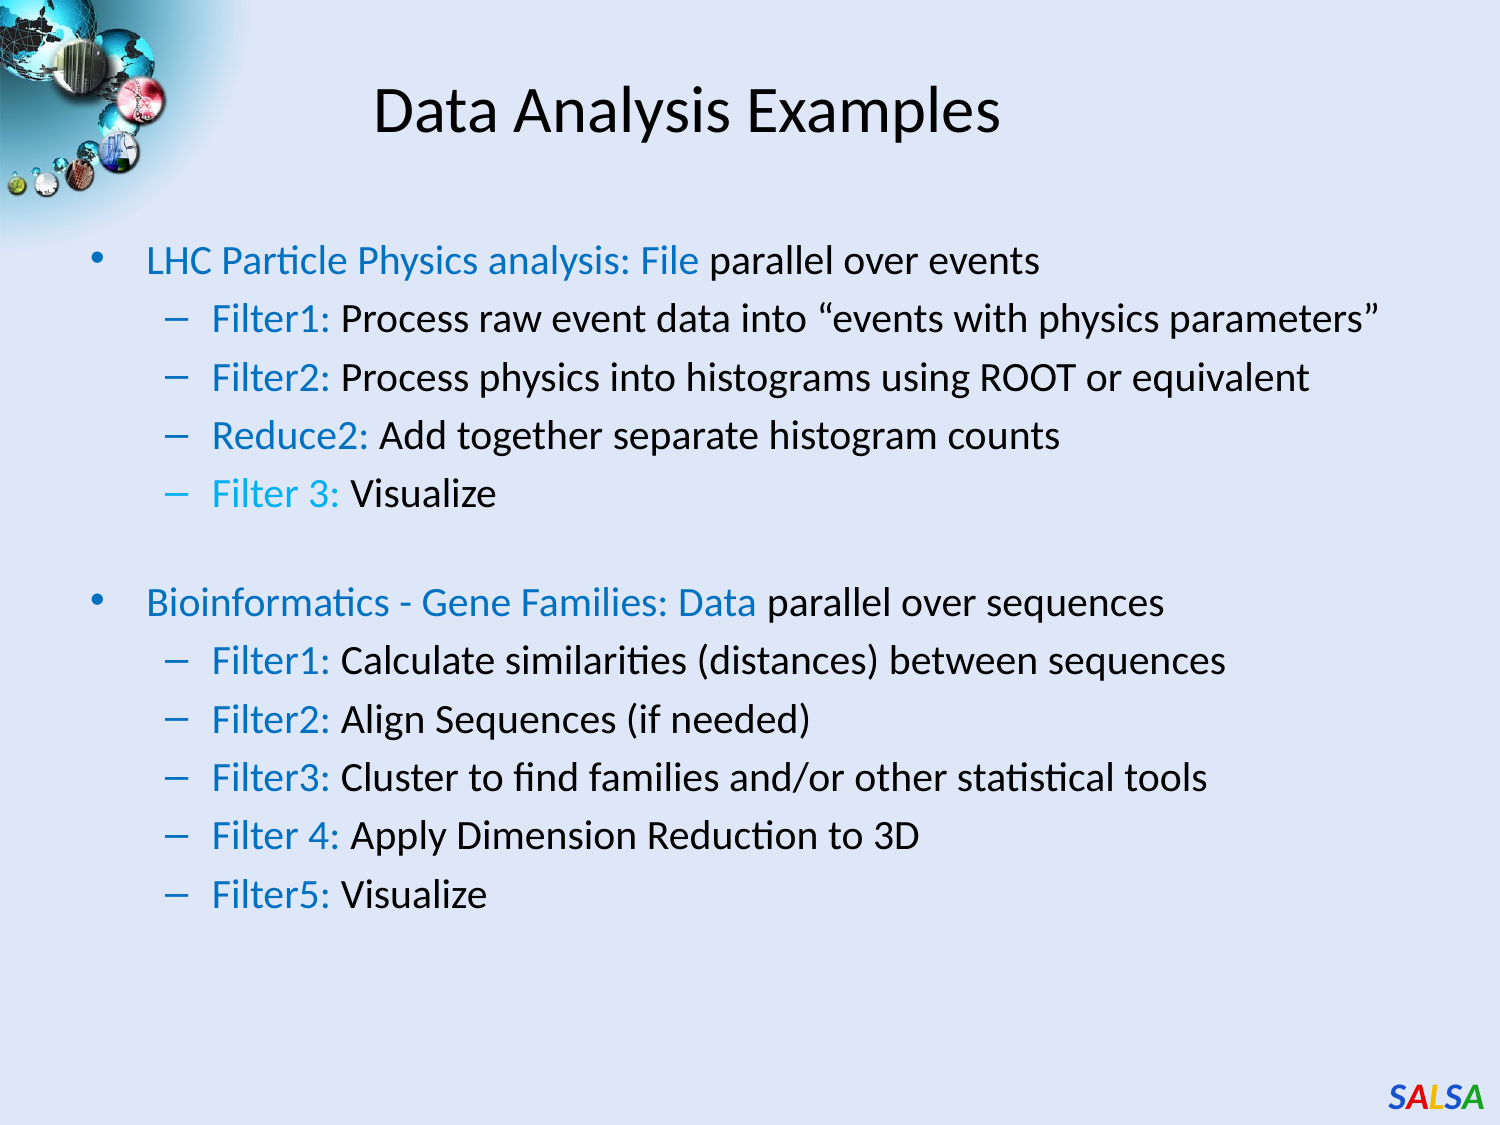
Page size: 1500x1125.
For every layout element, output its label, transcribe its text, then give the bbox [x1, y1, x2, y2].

title Data Analysis Examples [225, 37, 1150, 175]
picture [0, 0, 263, 253]
list LHC Particle Physics analysis: File parallel over events Filter1: Process raw event data into “events with physics parameters” Filter2: Process physics into histograms using ROOT or equivalent Reduce2: Add together separate histogram counts Filter 3: Visualize Bioinformatics - Gene Families: Data parallel over sequences Filter1: Calculate similarities (distances) between sequences Filter2: Align Sequences (if needed) Filter3: Cluster to find families and/or other statistical tools Filter 4: Apply Dimension Reduction to 3D Filter5: Visualize [75, 224, 1413, 1050]
